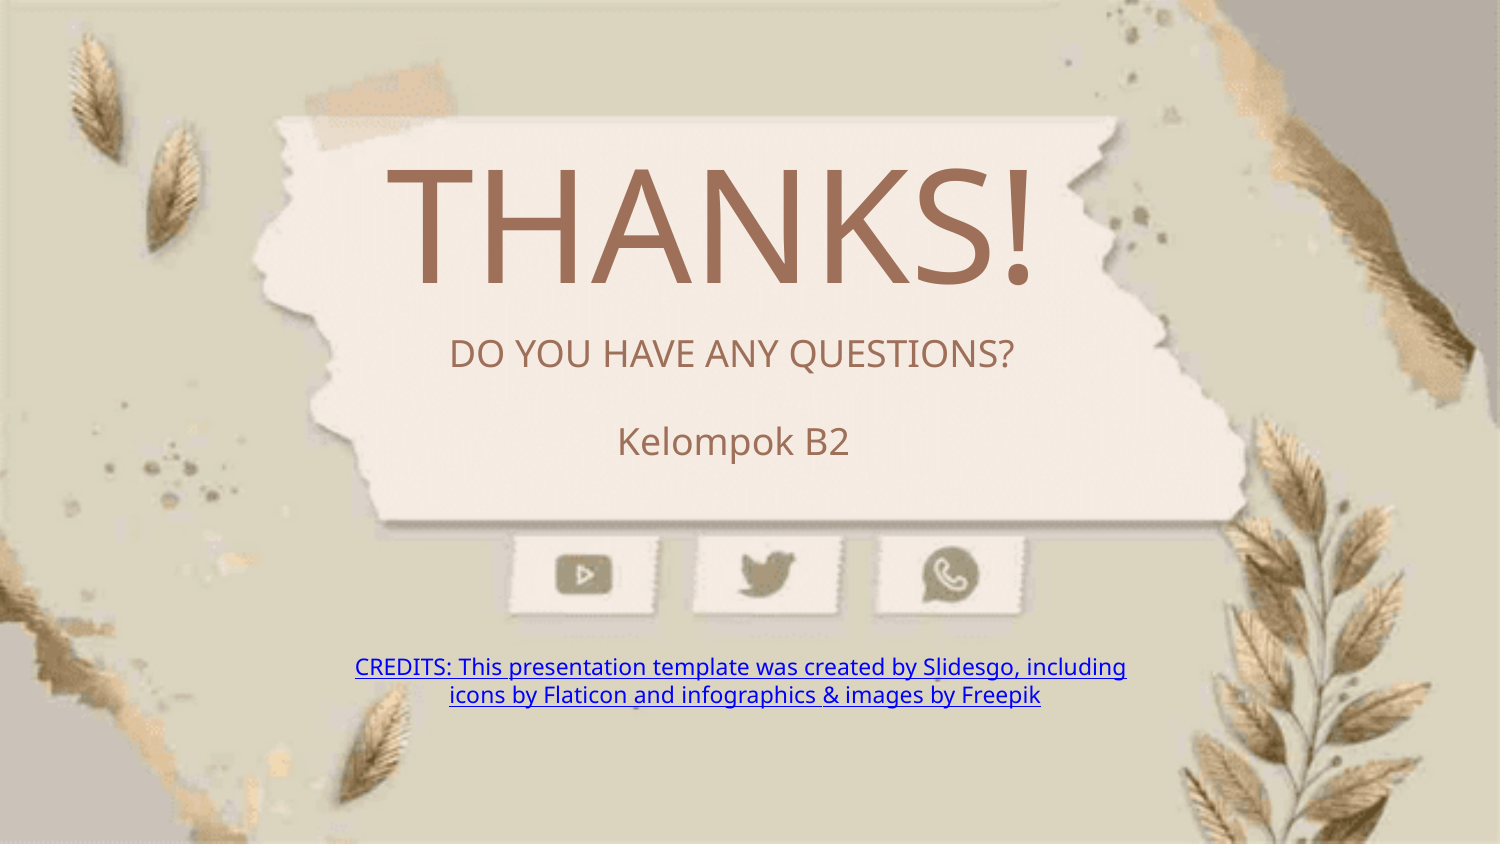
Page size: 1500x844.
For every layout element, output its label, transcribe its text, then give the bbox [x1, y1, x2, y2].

text_box [0, 0, 1500, 844]
text_box THANKS! DO YOU HAVE ANY QUESTIONS? Kelompok B2 [386, 159, 1076, 464]
text_box CREDITS: This presentation template was created by Slidesgo, including icons by Flaticon and infographics & images by Freepik [354, 652, 1171, 713]
